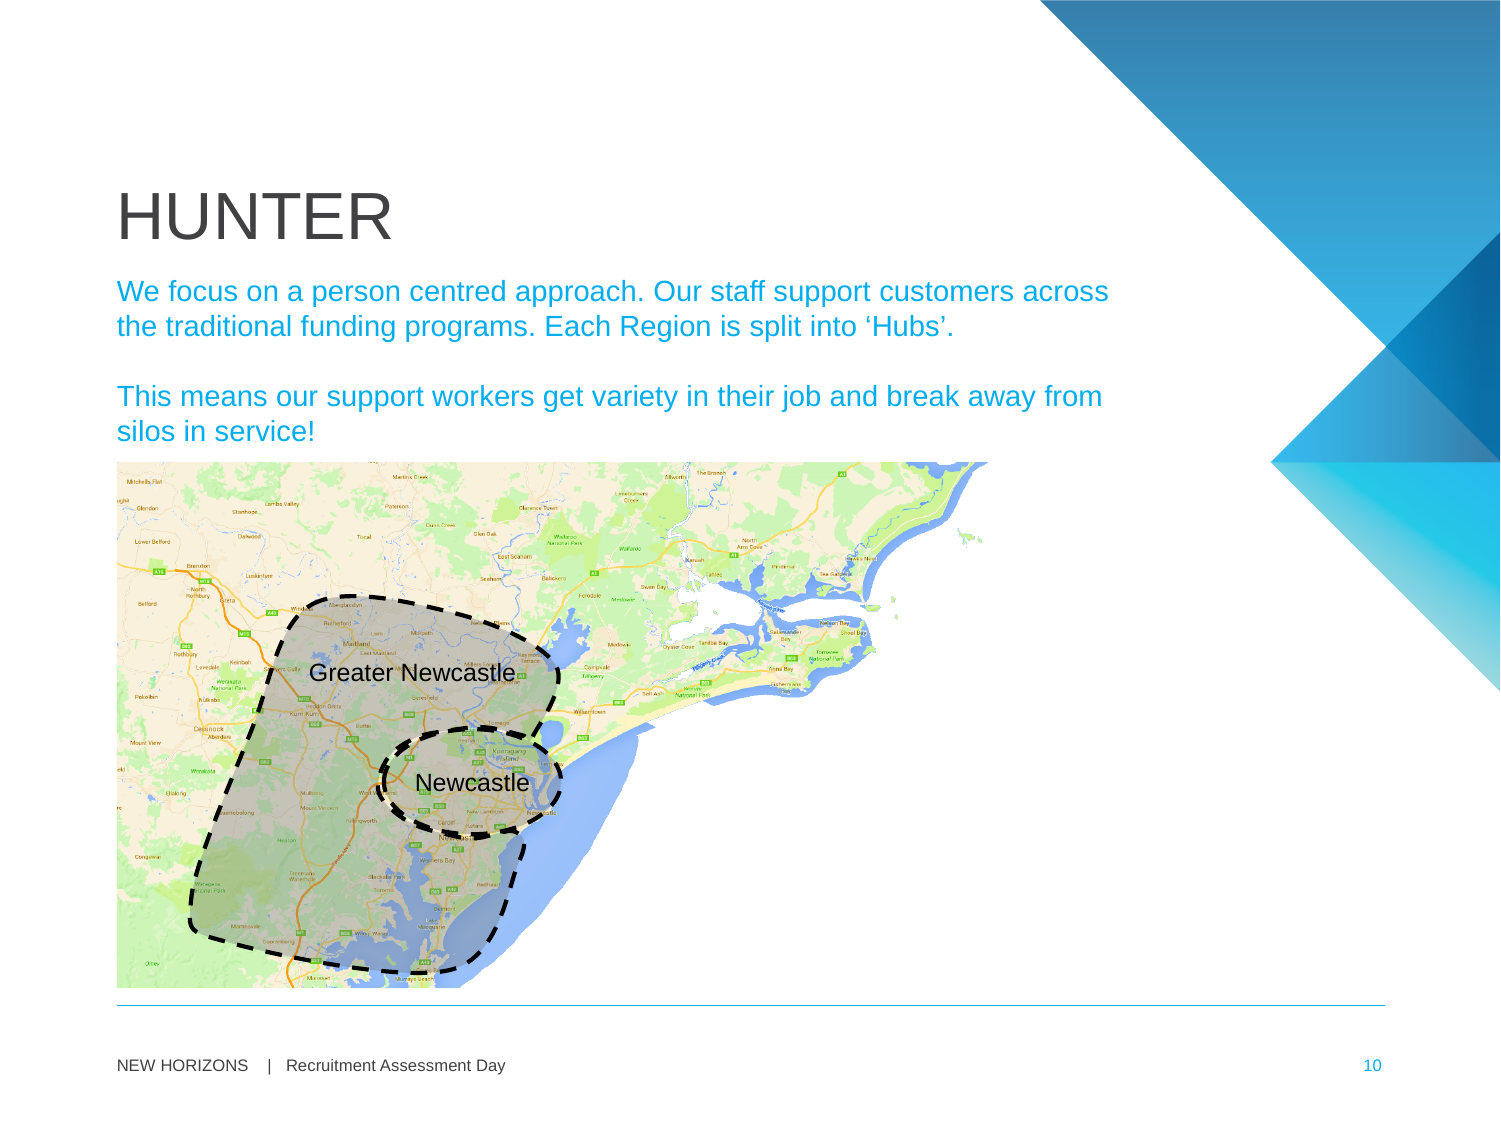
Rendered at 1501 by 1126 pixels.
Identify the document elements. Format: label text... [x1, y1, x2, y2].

picture [975, 0, 1501, 790]
list We focus on a person centred approach. Our staff support customers across the traditional funding programs. Each Region is split into ‘Hubs’. This means our support workers get variety in their job and break away from silos in service! [116, 271, 1129, 371]
title hunter [116, 127, 1129, 253]
footer Recruitment Assessment Day [286, 1047, 762, 1083]
slide_number 10 [1325, 1047, 1382, 1083]
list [116, 461, 992, 989]
